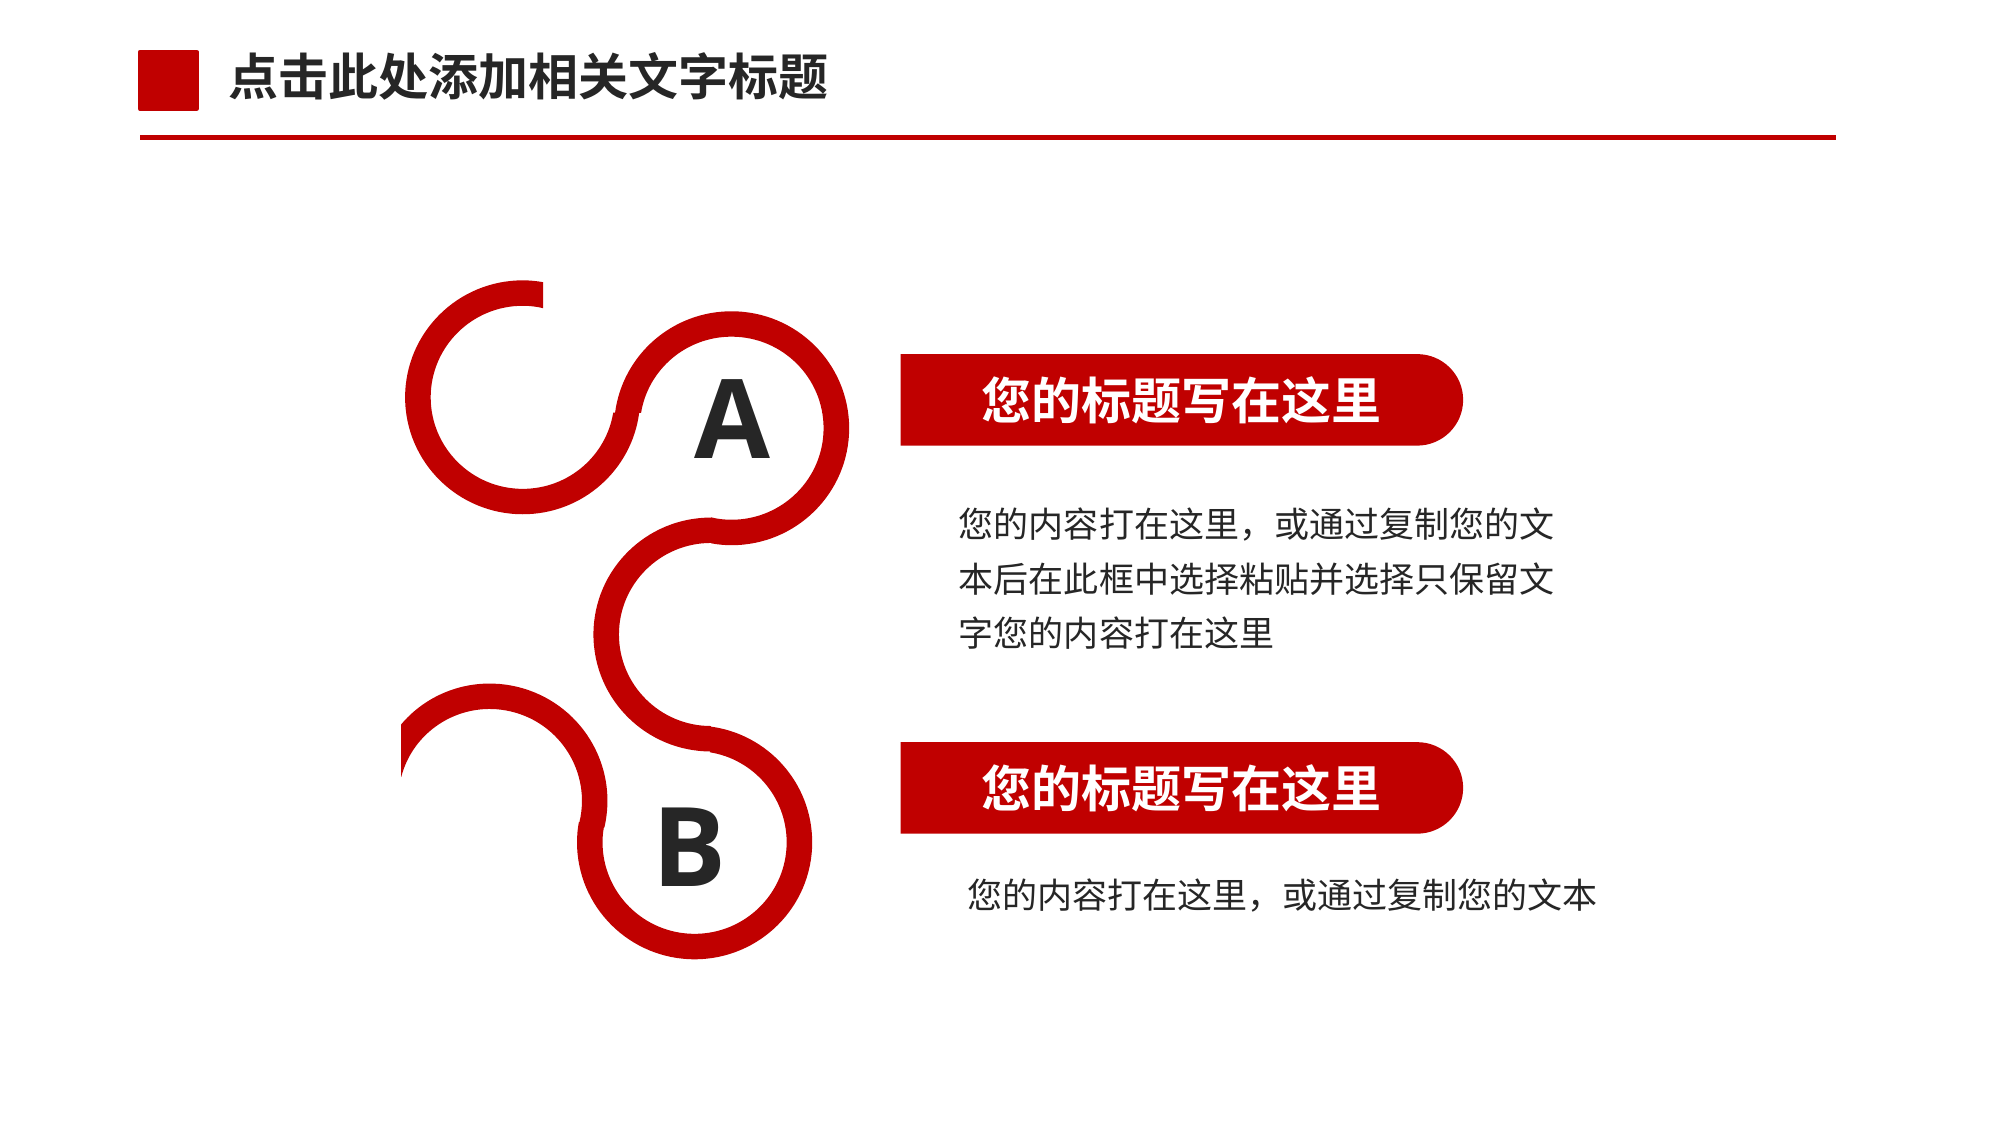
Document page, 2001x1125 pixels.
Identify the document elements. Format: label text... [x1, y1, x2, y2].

text_box [405, 280, 640, 515]
text_box [593, 517, 711, 752]
text_box 您的标题写在这里 [900, 354, 1464, 446]
text_box 点击此处添加相关文字标题 [213, 37, 844, 113]
text_box [138, 50, 199, 111]
text_box B [638, 769, 725, 917]
text_box 您的内容打在这里，或通过复制您的文本 [952, 853, 1630, 924]
text_box [401, 683, 608, 828]
text_box A [679, 340, 766, 488]
text_box 您的内容打在这里，或通过复制您的文本后在此框中选择粘贴并选择只保留文字您的内容打在这里 [944, 482, 1575, 661]
text_box [615, 311, 850, 546]
text_box 您的标题写在这里 [900, 742, 1464, 834]
text_box [577, 726, 813, 960]
